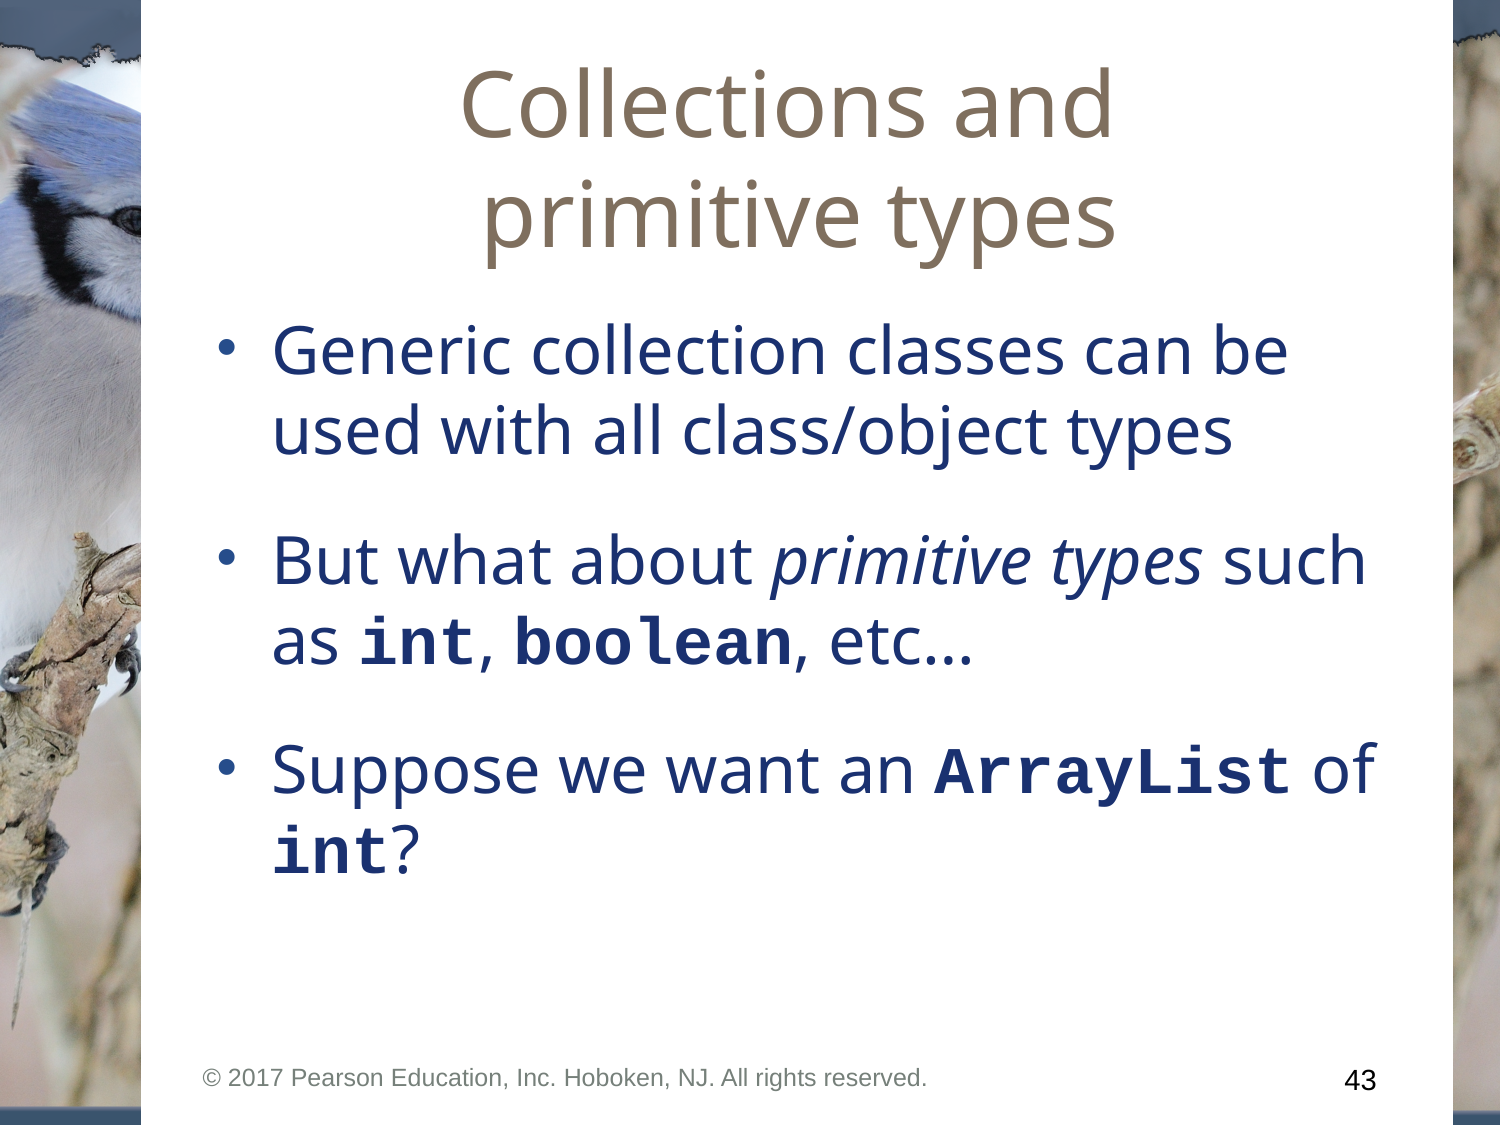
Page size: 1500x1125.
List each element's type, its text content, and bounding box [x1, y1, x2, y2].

picture [1453, 0, 1500, 1125]
footer © 2017 Pearson Education, Inc. Hoboken, NJ. All rights reserved. [187, 1054, 1325, 1105]
list Generic collection classes can be used with all class/object types But what about primitive types such as int, boolean, etc… Suppose we want an ArrayList of int? [200, 299, 1425, 1000]
picture [0, 0, 141, 1125]
title Collections and primitive types [162, 62, 1438, 250]
